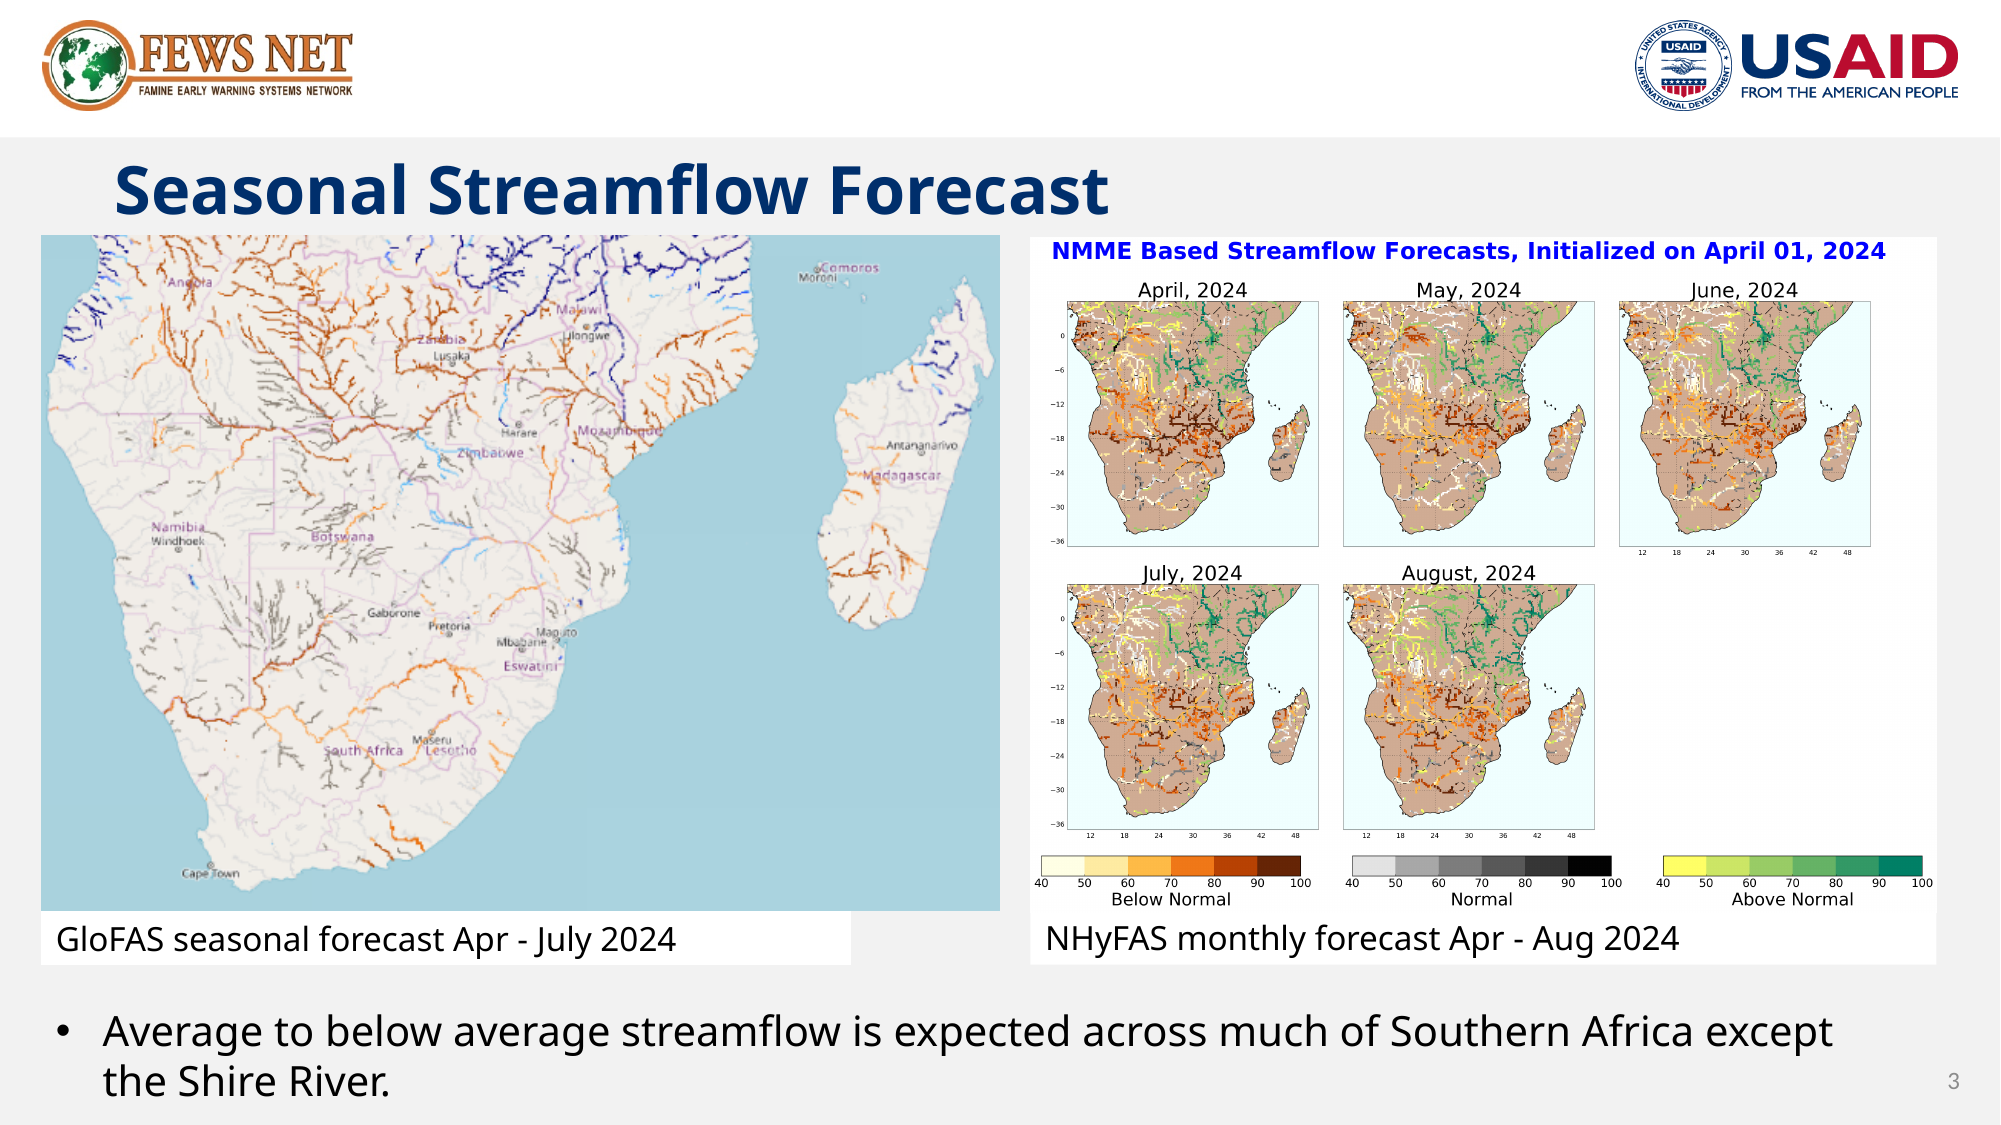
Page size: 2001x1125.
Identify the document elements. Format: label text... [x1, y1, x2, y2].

picture [1030, 237, 1937, 913]
title Seasonal Streamflow Forecast [99, 127, 1900, 248]
text_box GloFAS seasonal forecast Apr - July 2024 [41, 919, 851, 965]
picture [40, 235, 1001, 911]
text_box NHyFAS monthly forecast Apr - Aug 2024 [1030, 920, 1937, 965]
picture [42, 20, 353, 111]
text_box Average to below average streamflow is expected across much of Southern Africa except the Shire River. [41, 997, 1877, 1113]
picture [1635, 20, 1958, 111]
